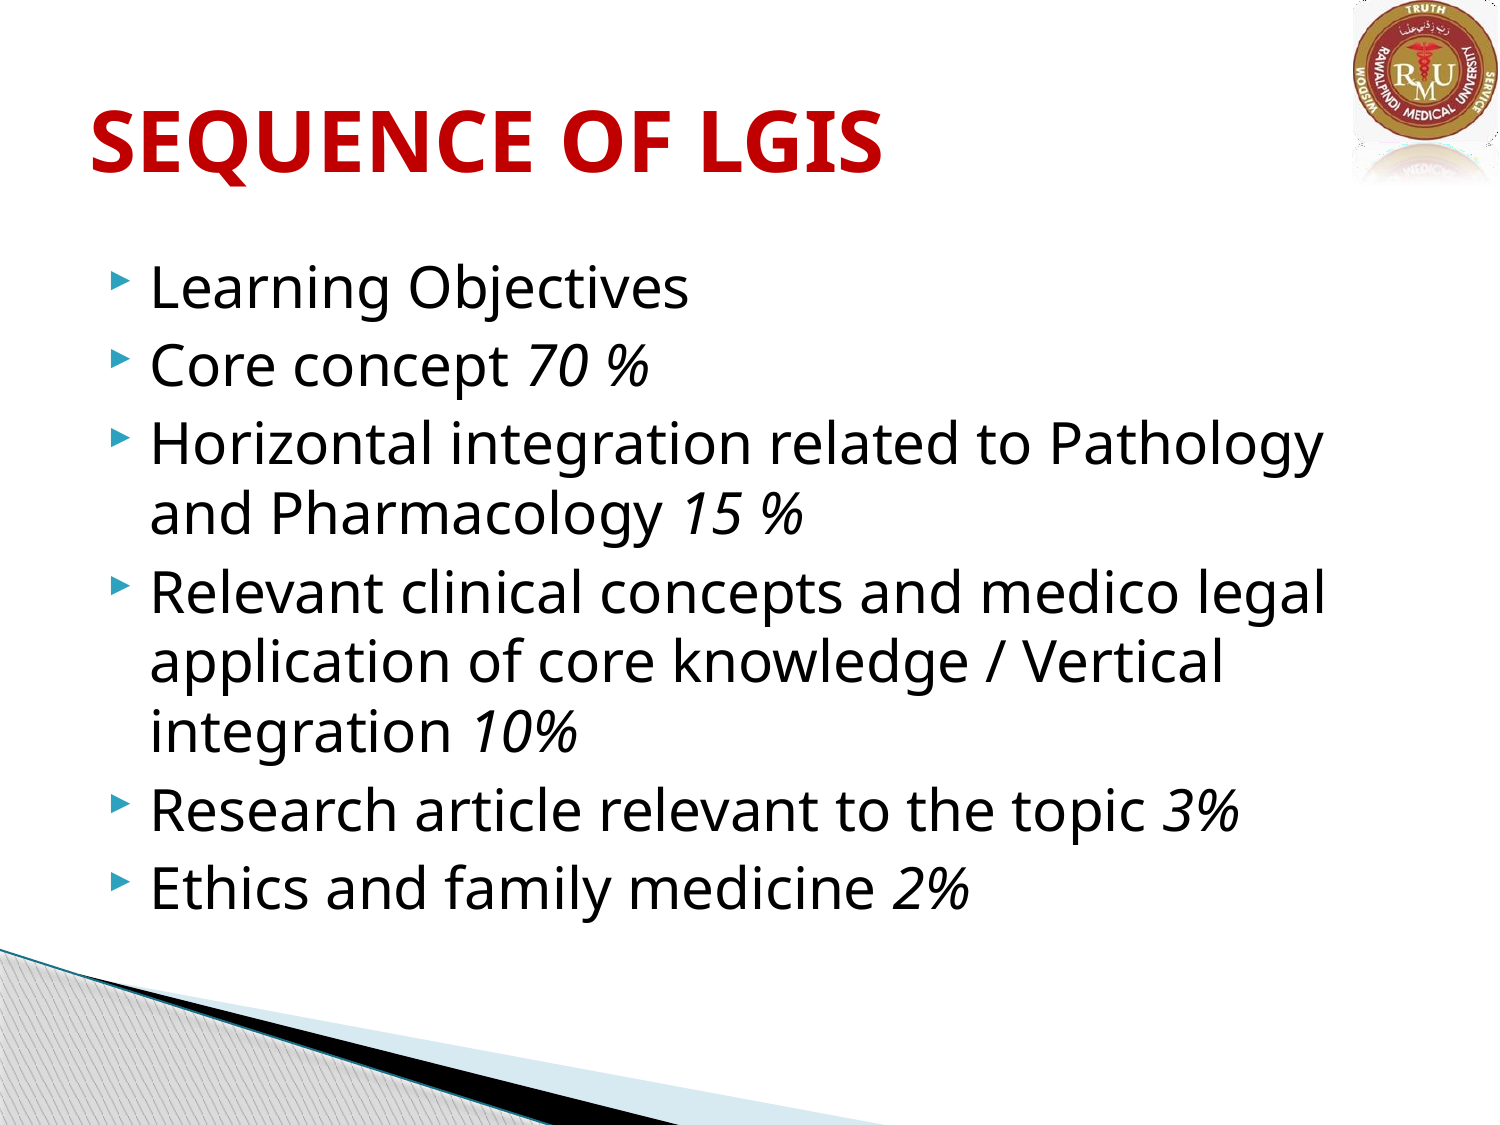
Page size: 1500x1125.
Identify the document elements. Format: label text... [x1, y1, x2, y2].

picture [1349, 0, 1500, 285]
title SEQUENCE OF LGIS [75, 45, 1343, 233]
list Learning Objectives Core concept 70 % Horizontal integration related to Pathology and Pharmacology 15 % Relevant clinical concepts and medico legal application of core knowledge / Vertical integration 10% Research article relevant to the topic 3% Ethics and family medicine 2% [75, 243, 1425, 986]
